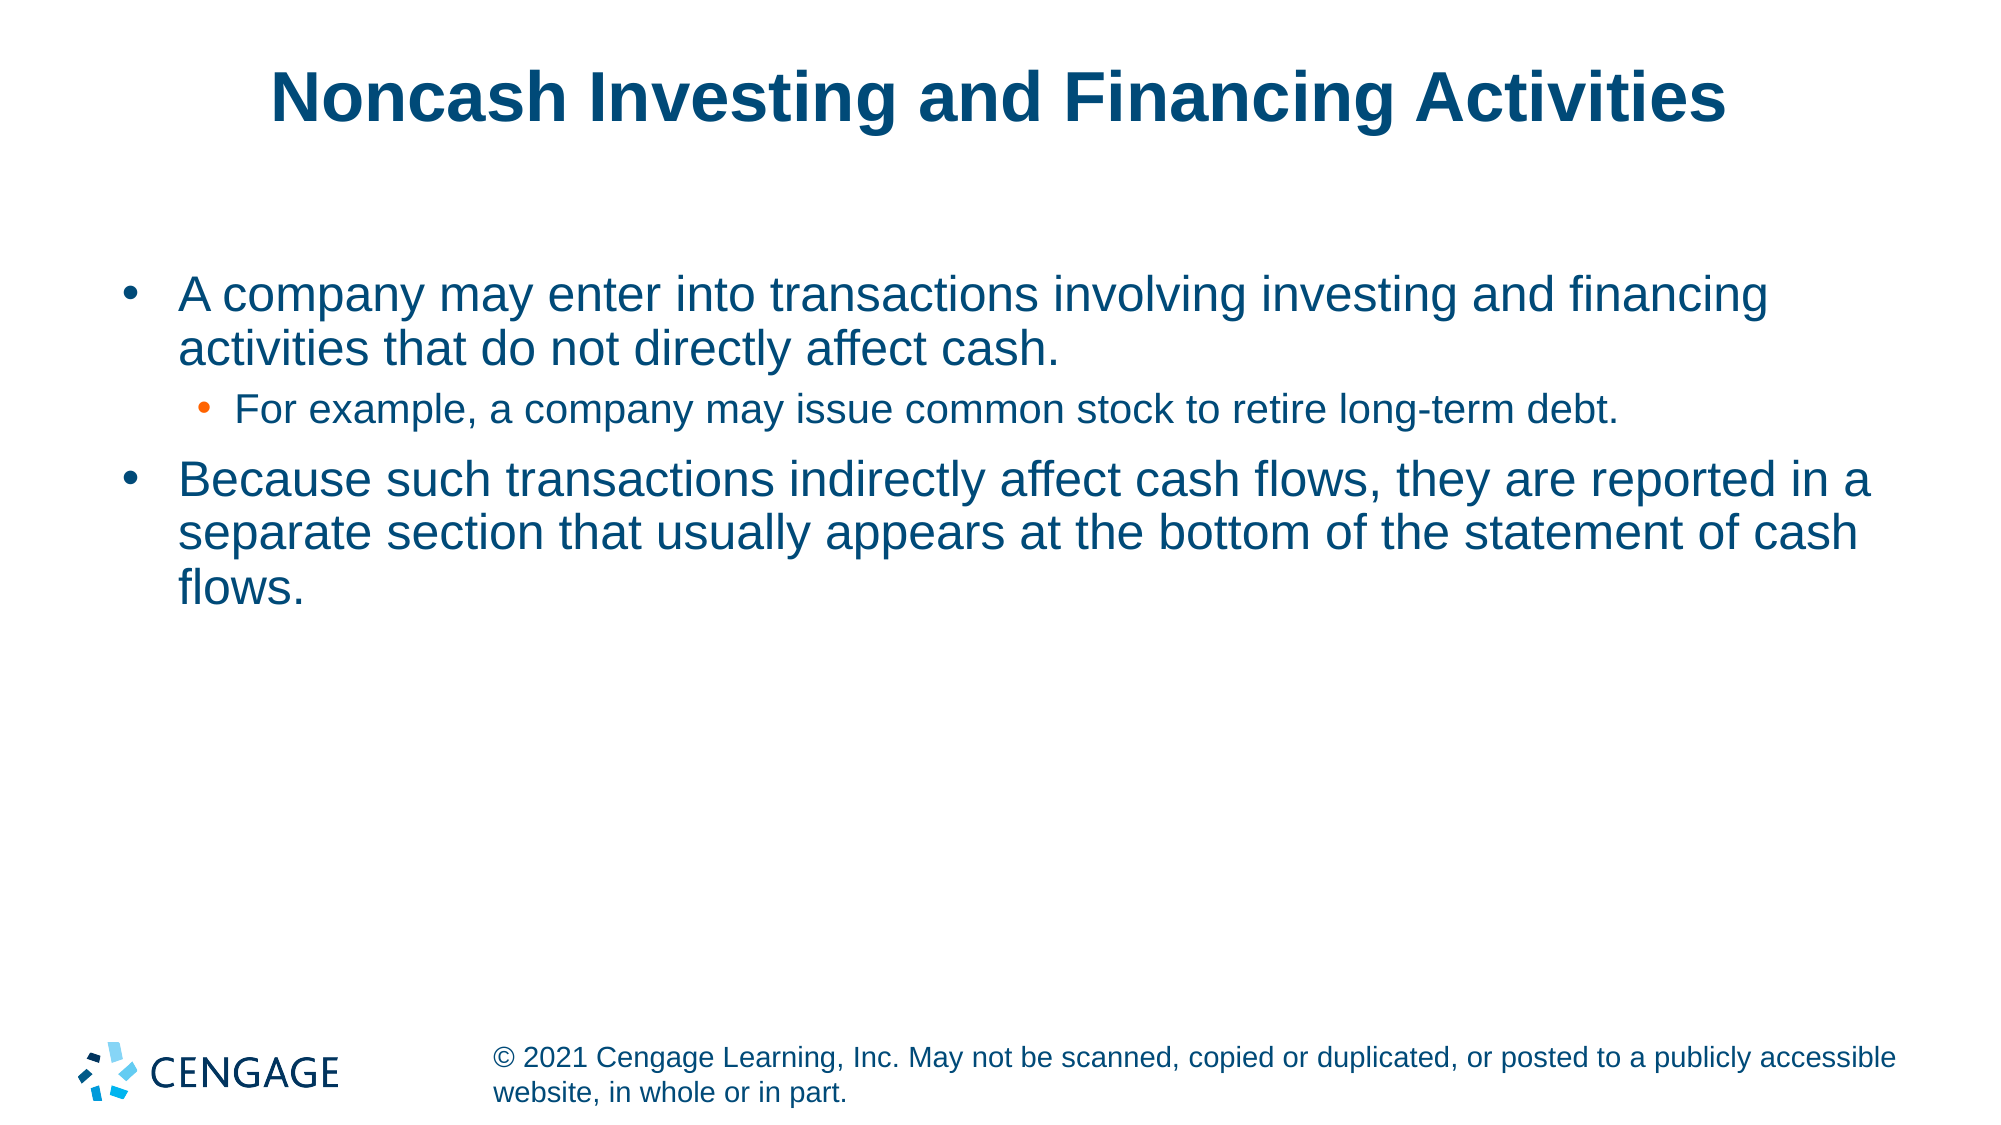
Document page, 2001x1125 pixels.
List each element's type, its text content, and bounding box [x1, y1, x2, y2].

title Noncash Investing and Financing Activities [137, 59, 1863, 171]
list A company may enter into transactions involving investing and financing activities that do not directly affect cash. For example, a company may issue common stock to retire long-term debt. Because such transactions indirectly affect cash flows, they are reported in a separate section that usually appears at the bottom of the statement of cash flows. [121, 268, 1880, 642]
picture [78, 1042, 338, 1101]
